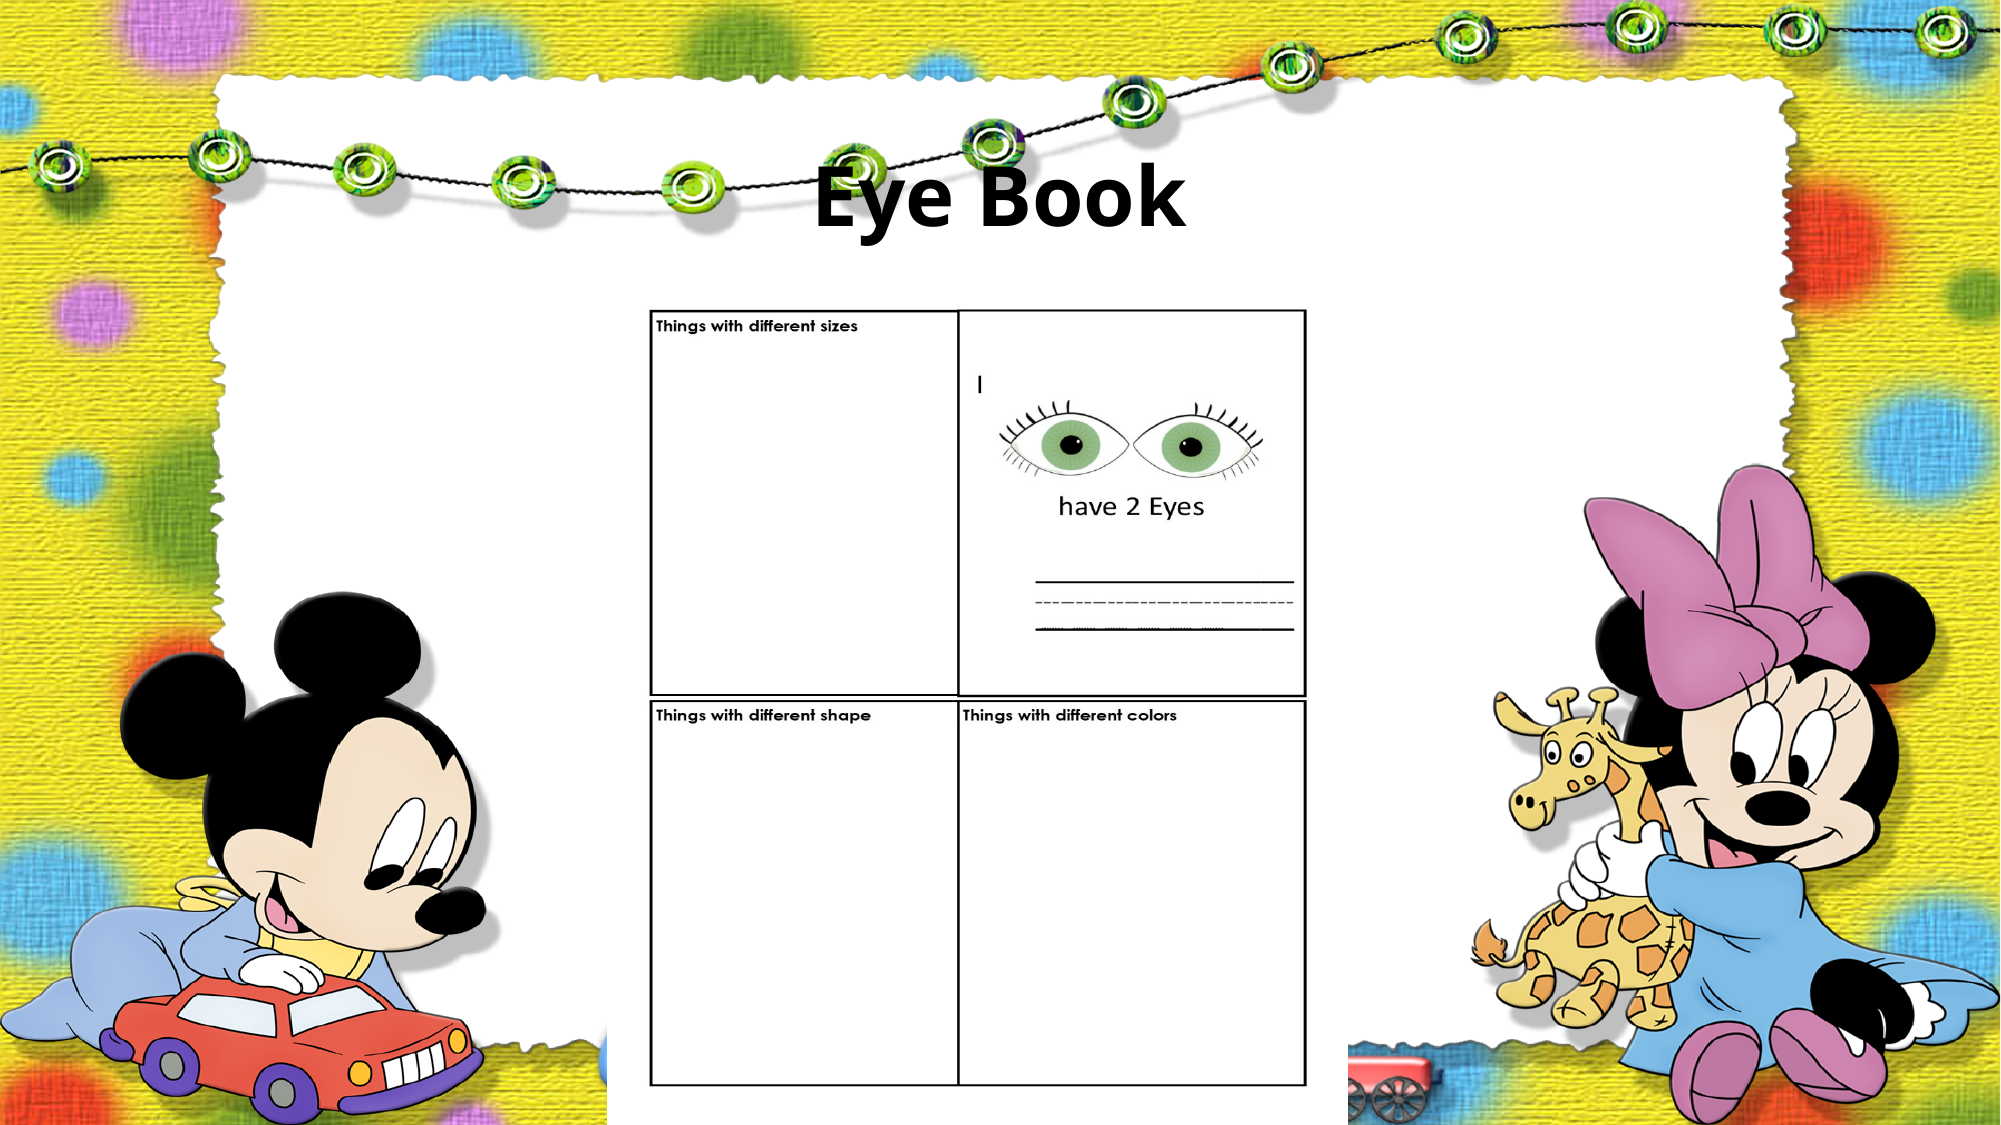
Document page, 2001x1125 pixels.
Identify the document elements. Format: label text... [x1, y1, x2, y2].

picture [0, 0, 2001, 1125]
title Eye Book [216, 91, 1783, 309]
